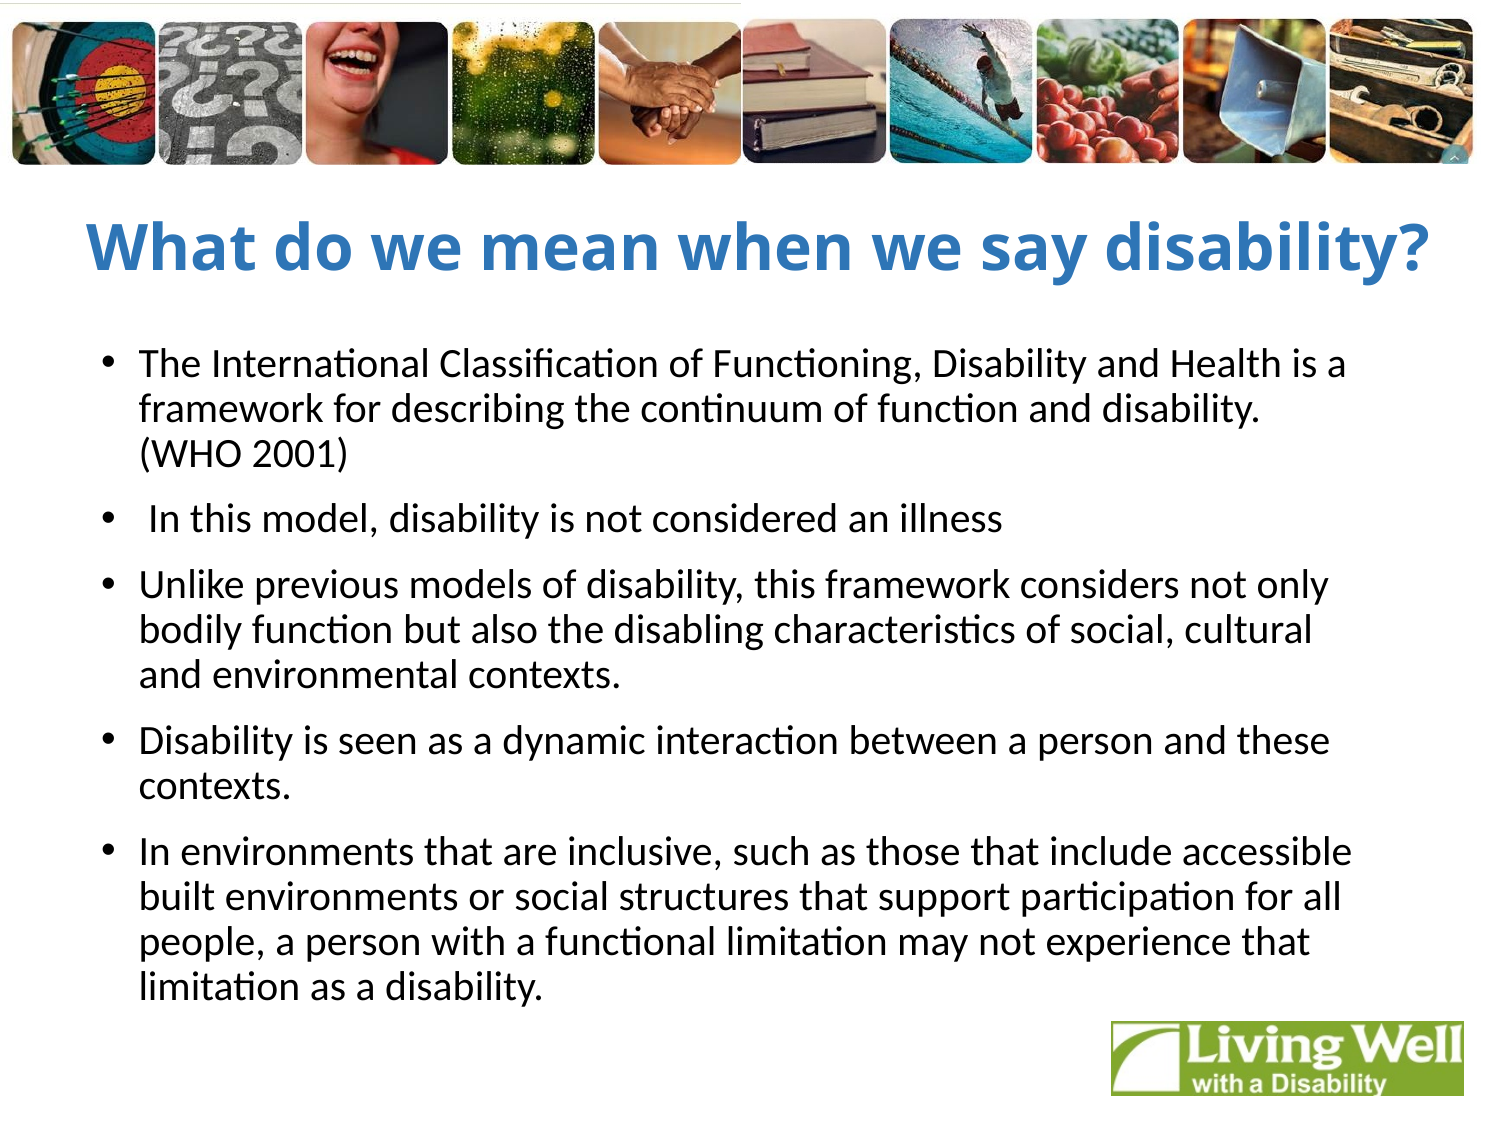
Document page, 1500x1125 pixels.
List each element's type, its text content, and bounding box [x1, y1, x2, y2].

picture [0, 0, 1481, 165]
list The International Classification of Functioning, Disability and Health is a framework for describing the continuum of function and disability. (WHO 2001) In this model, disability is not considered an illness Unlike previous models of disability, this framework considers not only bodily function but also the disabling characteristics of social, cultural and environmental contexts. Disability is seen as a dynamic interaction between a person and these contexts. In environments that are inclusive, such as those that include accessible built environments or social structures that support participation for all people, a person with a functional limitation may not experience that limitation as a disability. [86, 401, 1380, 1042]
picture [1111, 1021, 1464, 1096]
title What do we mean when we say disability? [71, 183, 1463, 401]
